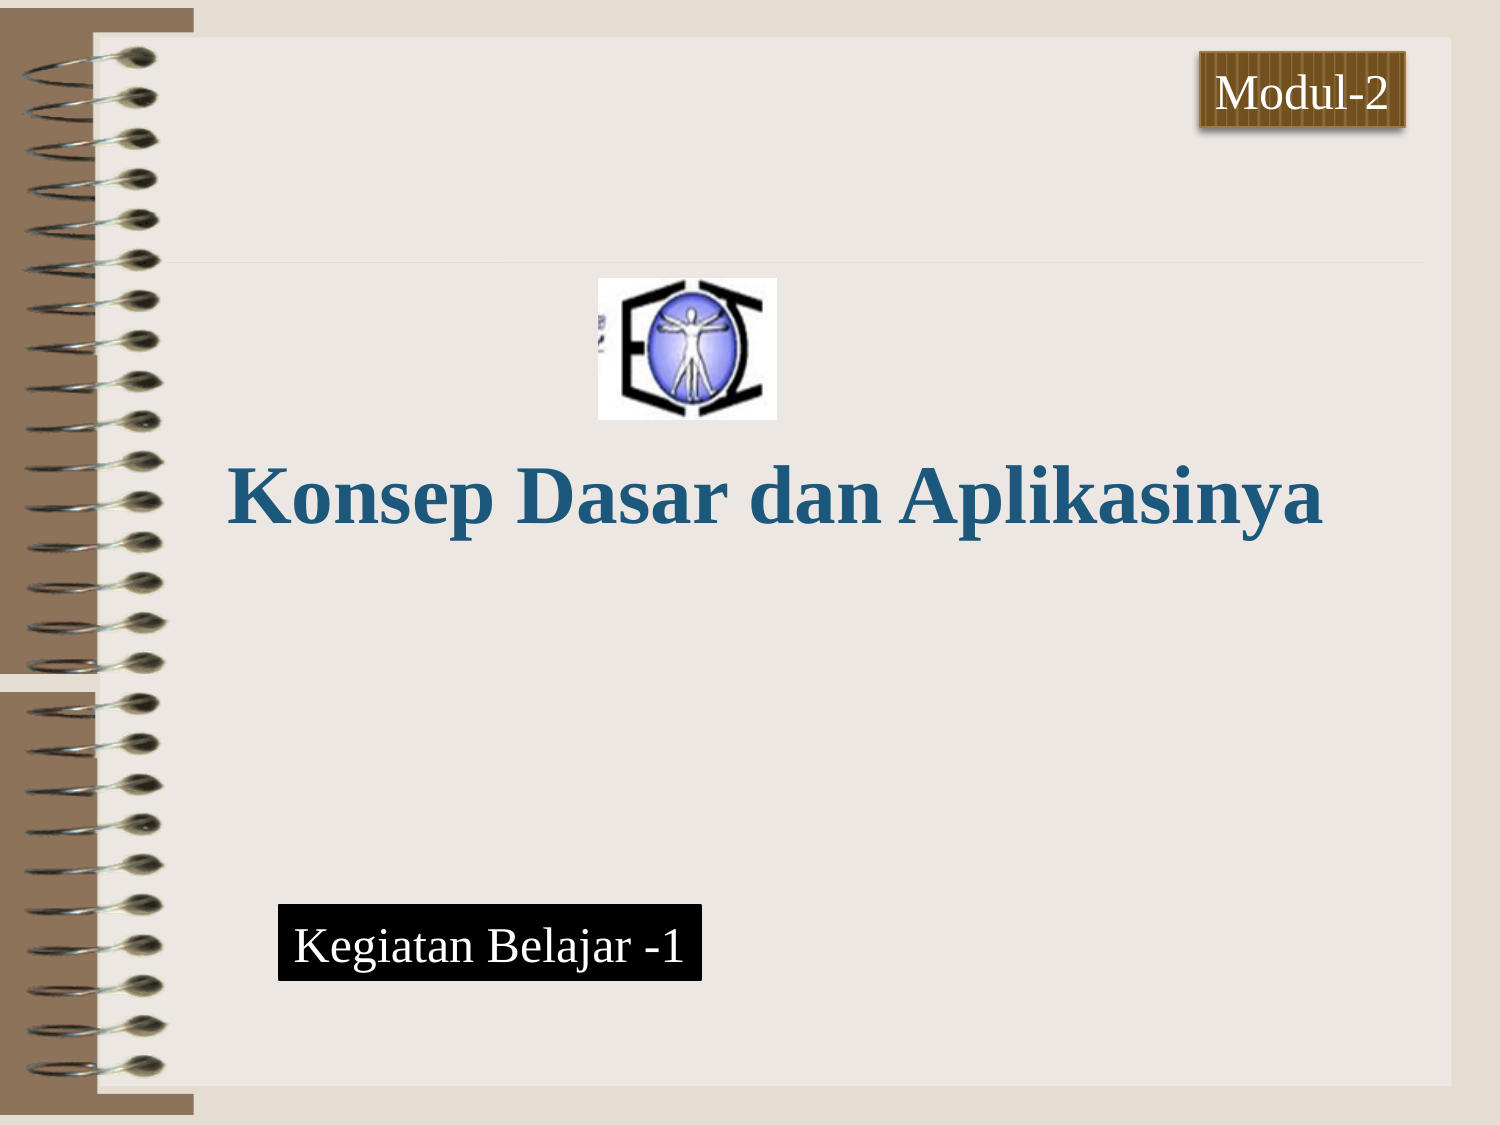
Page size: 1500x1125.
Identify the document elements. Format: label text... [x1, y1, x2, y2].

picture [0, 692, 194, 1115]
text_box Konsep Dasar dan Aplikasinya [212, 432, 1341, 548]
picture [598, 278, 777, 420]
text_box Kegiatan Belajar -1 [278, 904, 702, 981]
text_box Modul-2 [1199, 51, 1406, 128]
picture [0, 8, 194, 674]
